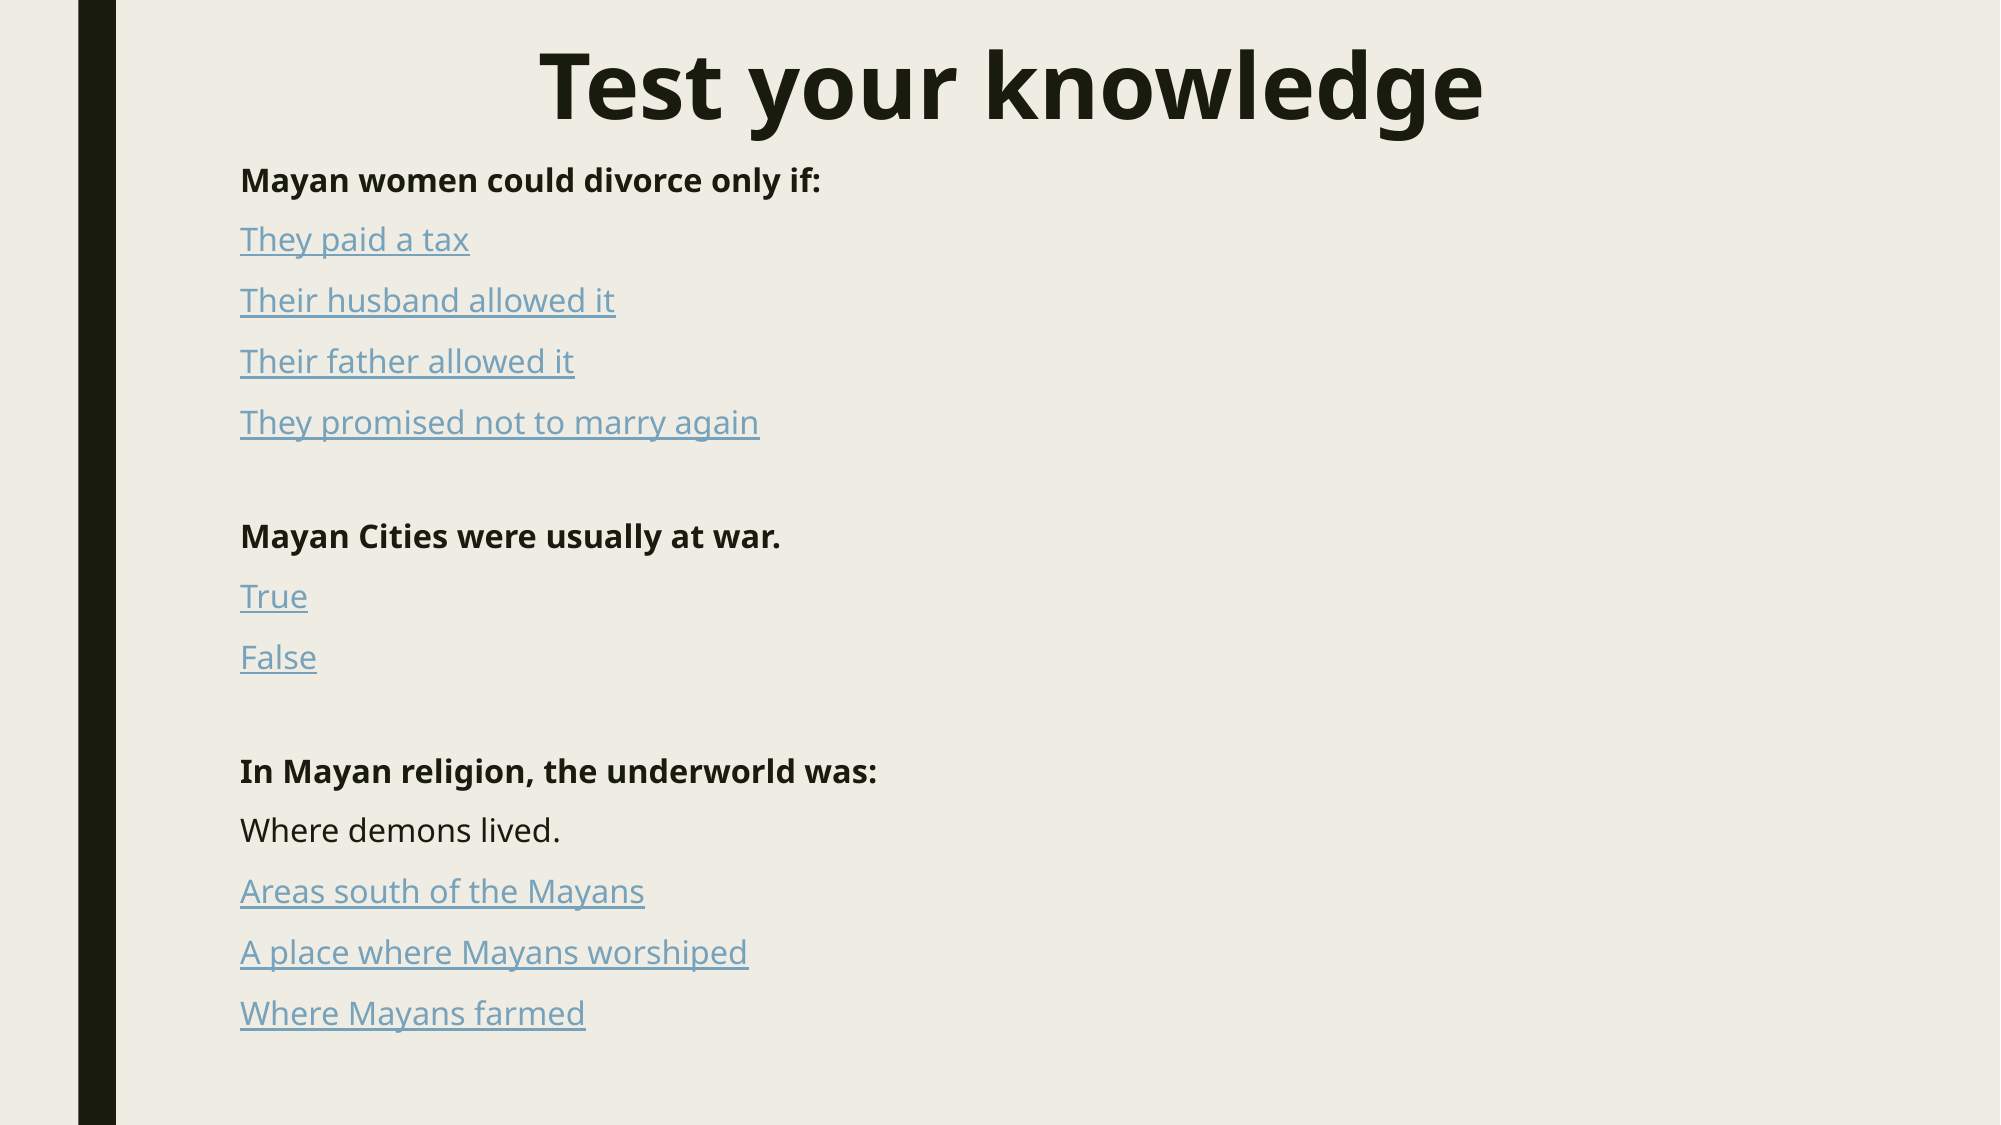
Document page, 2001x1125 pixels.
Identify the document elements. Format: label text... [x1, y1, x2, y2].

list Mayan women could divorce only if: They paid a tax Their husband allowed it Their father allowed it They promised not to marry again Mayan Cities were usually at war. True False In Mayan religion, the underworld was: Where demons lived. Areas south of the Mayans A place where Mayans worshiped Where Mayans farmed [225, 155, 1800, 1048]
title Test your knowledge [225, 33, 1800, 155]
